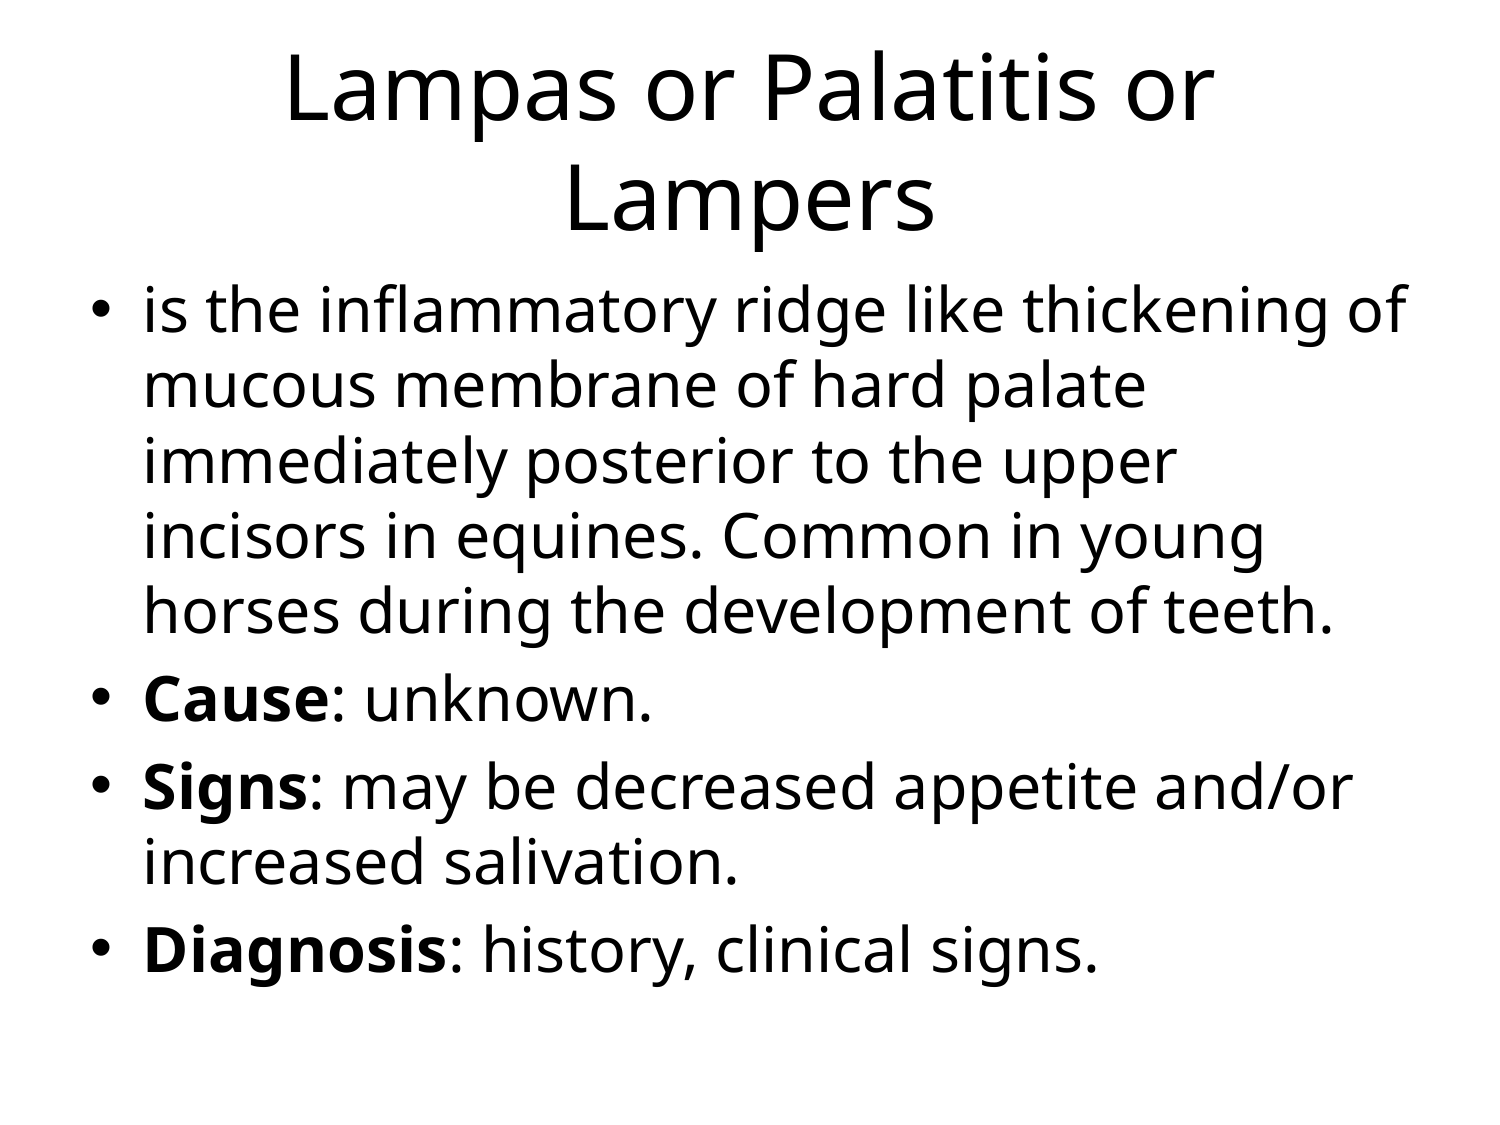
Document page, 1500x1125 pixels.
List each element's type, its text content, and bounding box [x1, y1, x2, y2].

title Lampas or Palatitis or Lampers [75, 45, 1425, 233]
list is the inflammatory ridge like thickening of mucous membrane of hard palate immediately posterior to the upper incisors in equines. Common in young horses during the development of teeth. Cause: unknown. Signs: may be decreased appetite and/or increased salivation. Diagnosis: history, clinical signs. [75, 262, 1425, 1005]
